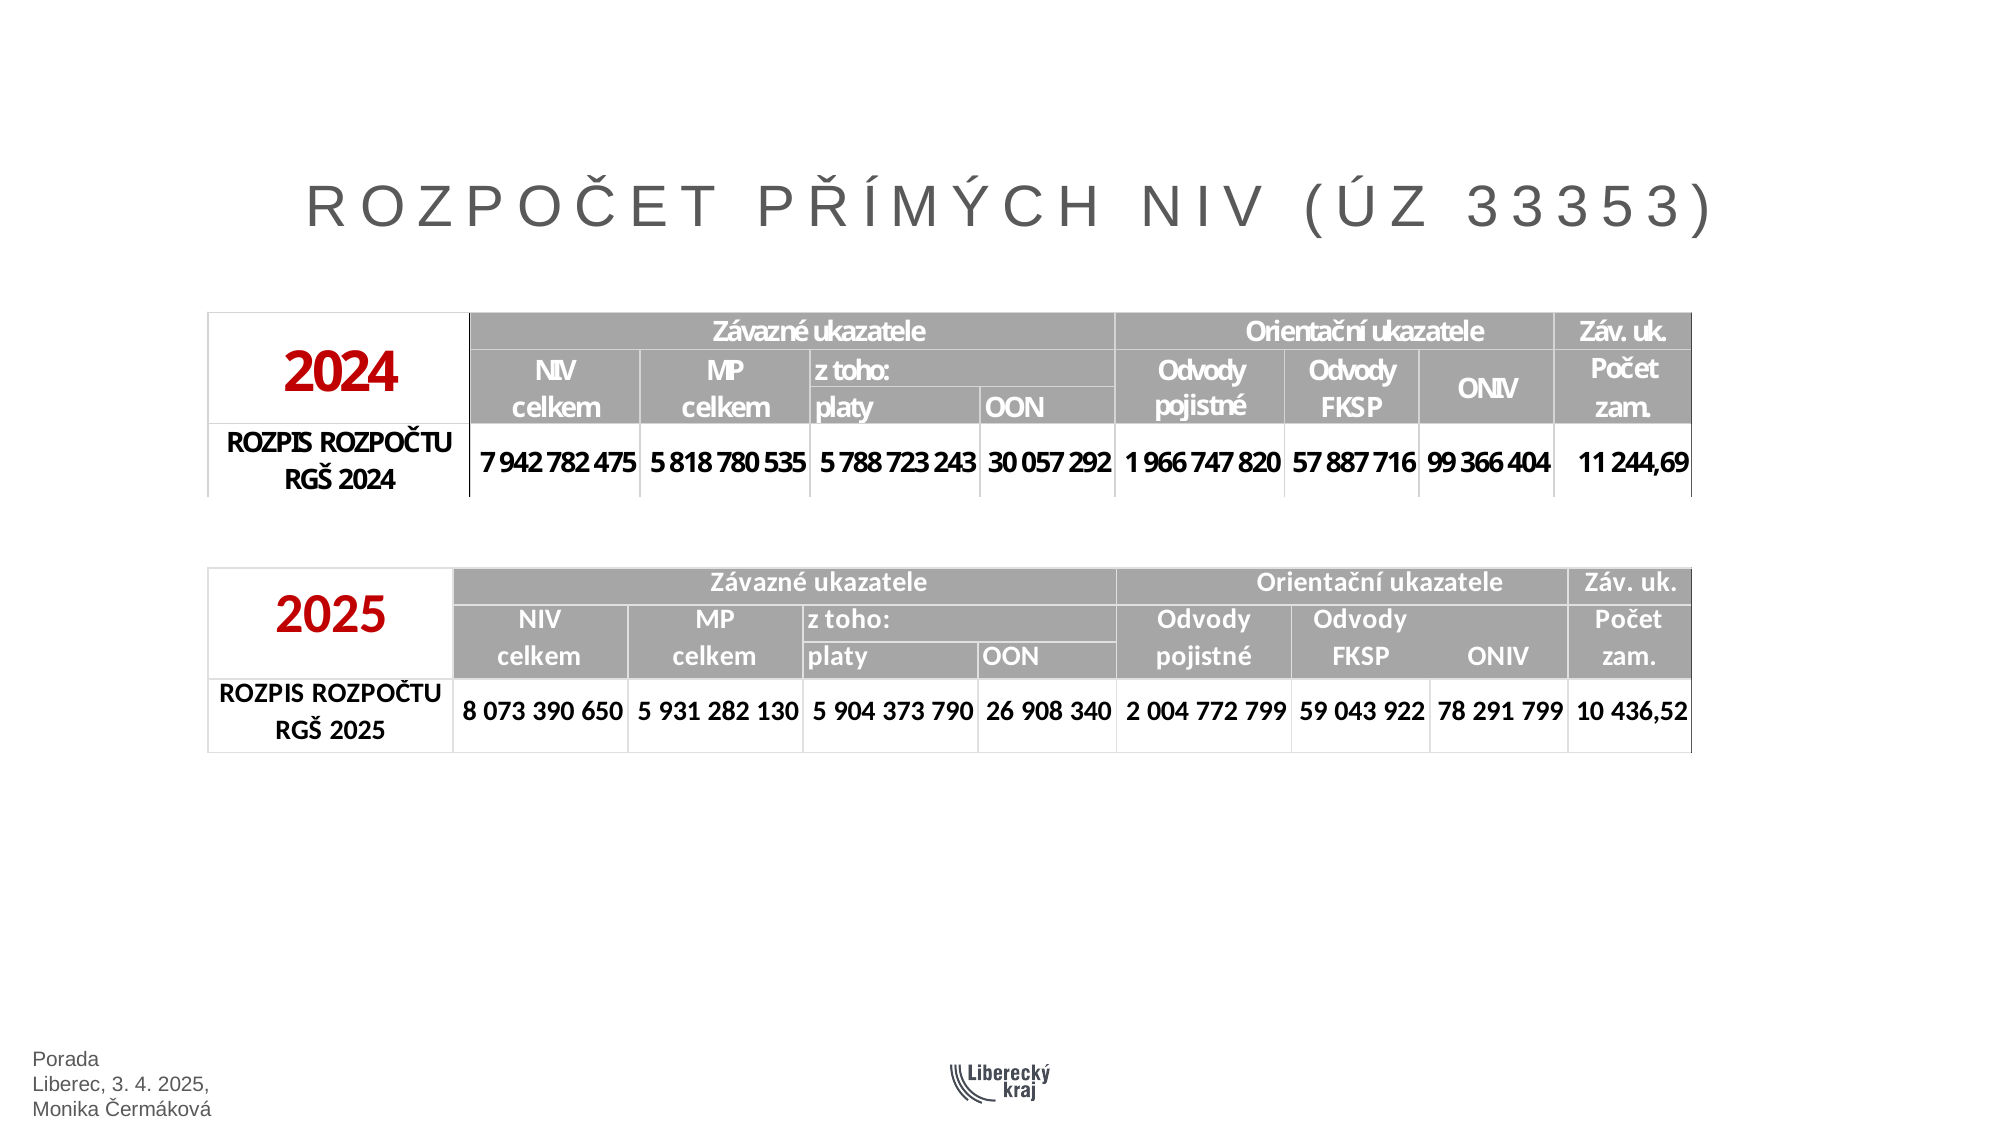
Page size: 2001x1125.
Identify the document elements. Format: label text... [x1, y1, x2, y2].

title ROZPOČET PŘÍMÝCH NIV (ÚZ 33353) [293, 168, 1725, 253]
picture [206, 566, 1694, 754]
text_box Porada Liberec, 3. 4. 2025, Monika Čermáková [24, 1036, 624, 1125]
picture [206, 311, 1694, 499]
picture [950, 1064, 1050, 1104]
